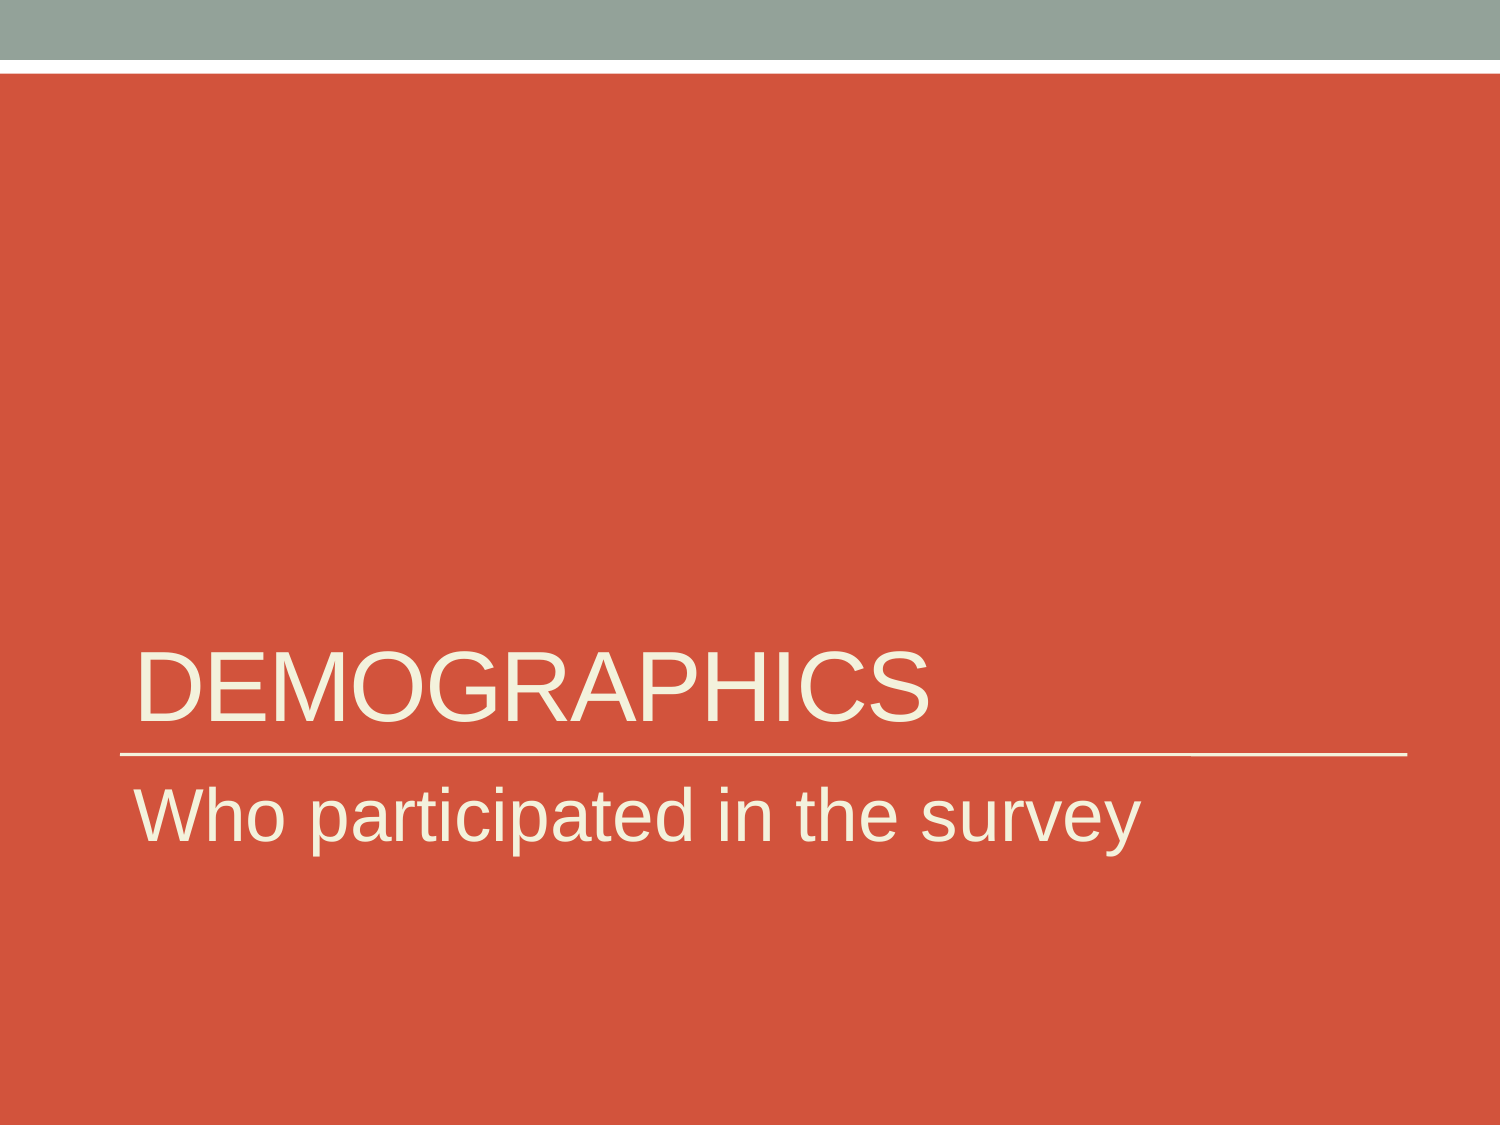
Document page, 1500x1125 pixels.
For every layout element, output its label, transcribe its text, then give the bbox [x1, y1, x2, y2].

title demographics [118, 387, 1394, 749]
list Who participated in the survey [118, 758, 1394, 1006]
